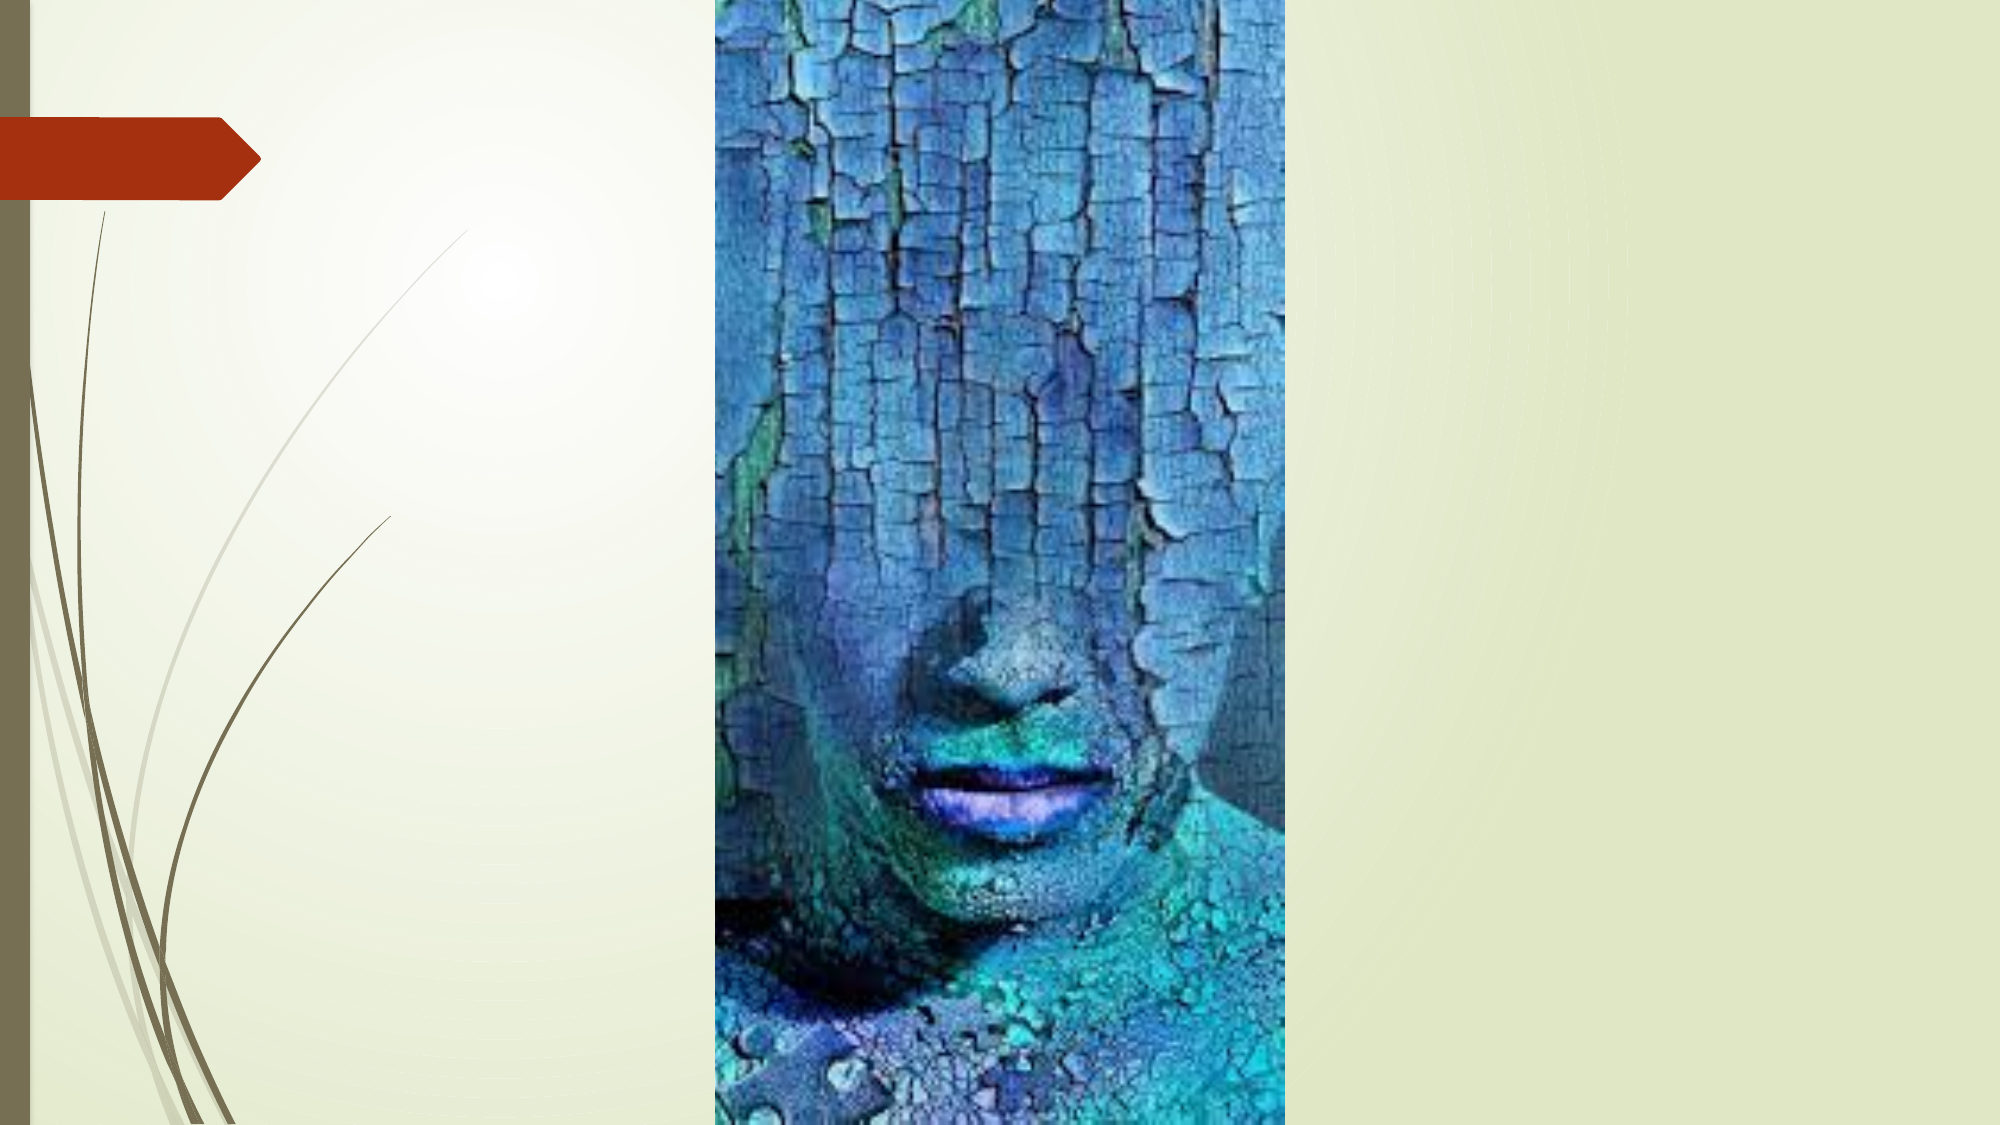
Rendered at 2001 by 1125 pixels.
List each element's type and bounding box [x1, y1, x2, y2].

picture [714, 0, 1285, 1125]
